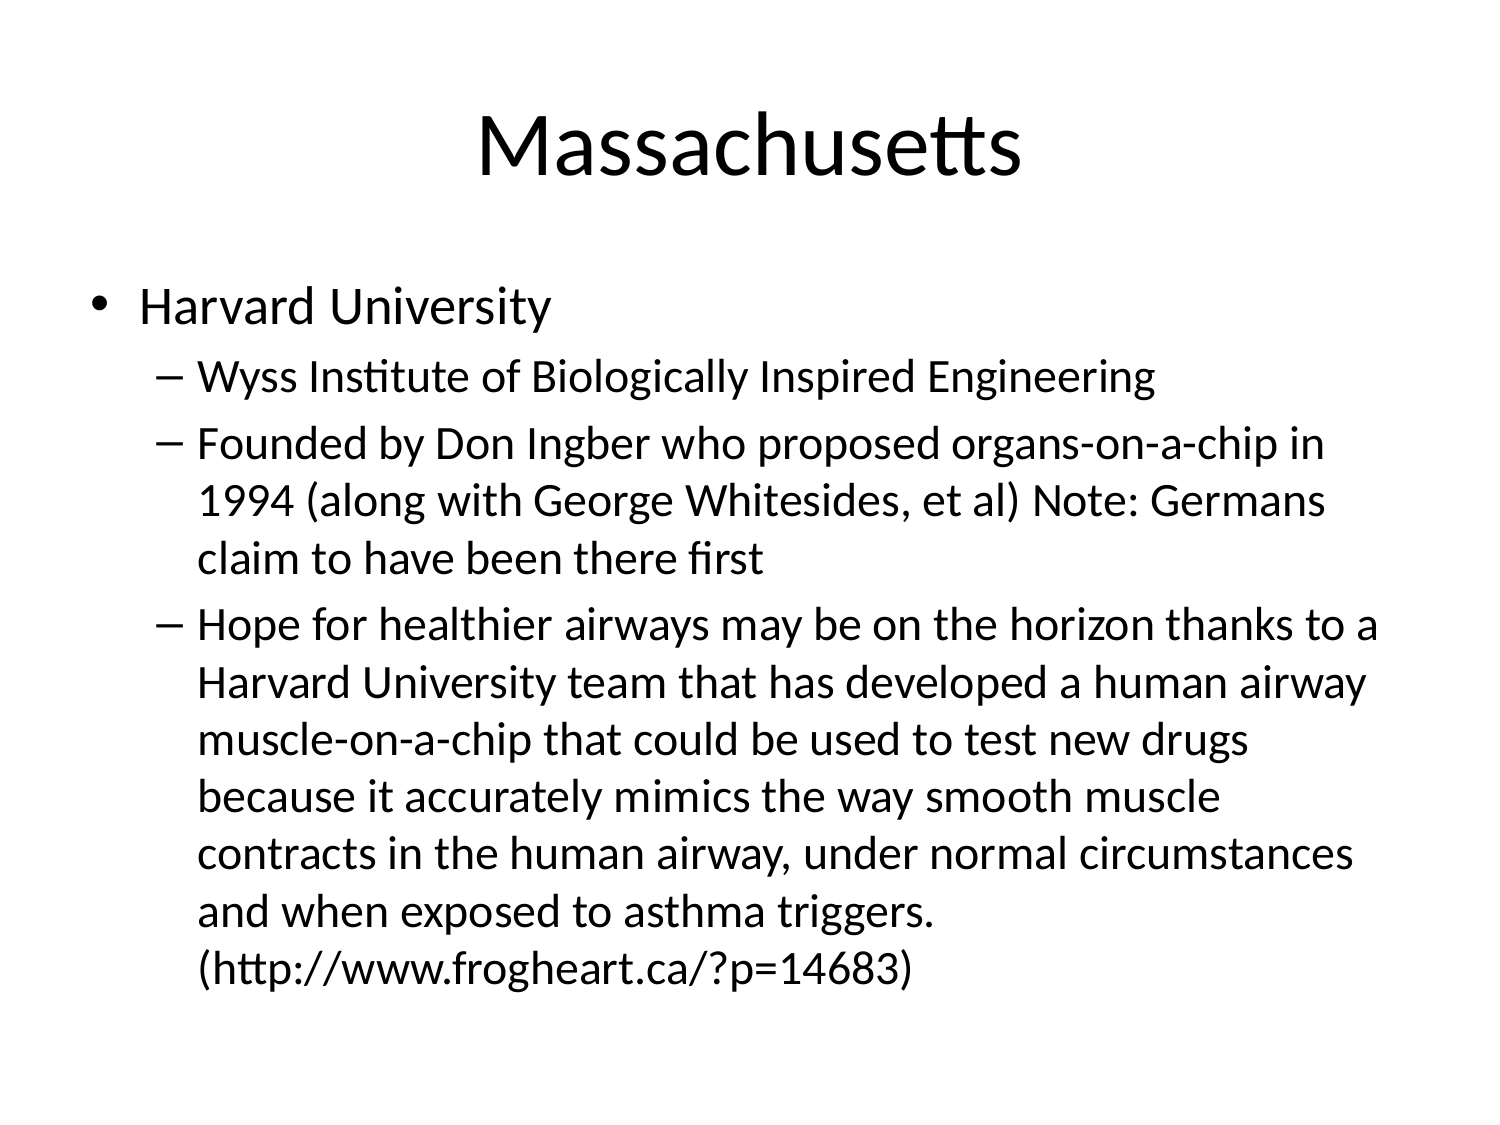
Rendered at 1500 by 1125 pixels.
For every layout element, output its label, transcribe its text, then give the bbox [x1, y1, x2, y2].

list Harvard University Wyss Institute of Biologically Inspired Engineering Founded by Don Ingber who proposed organs-on-a-chip in 1994 (along with George Whitesides, et al) Note: Germans claim to have been there first Hope for healthier airways may be on the horizon thanks to a Harvard University team that has developed a human airway muscle-on-a-chip that could be used to test new drugs because it accurately mimics the way smooth muscle contracts in the human airway, under normal circumstances and when exposed to asthma triggers. (http://www.frogheart.ca/?p=14683) [75, 262, 1425, 1005]
title Massachusetts [75, 45, 1425, 233]
